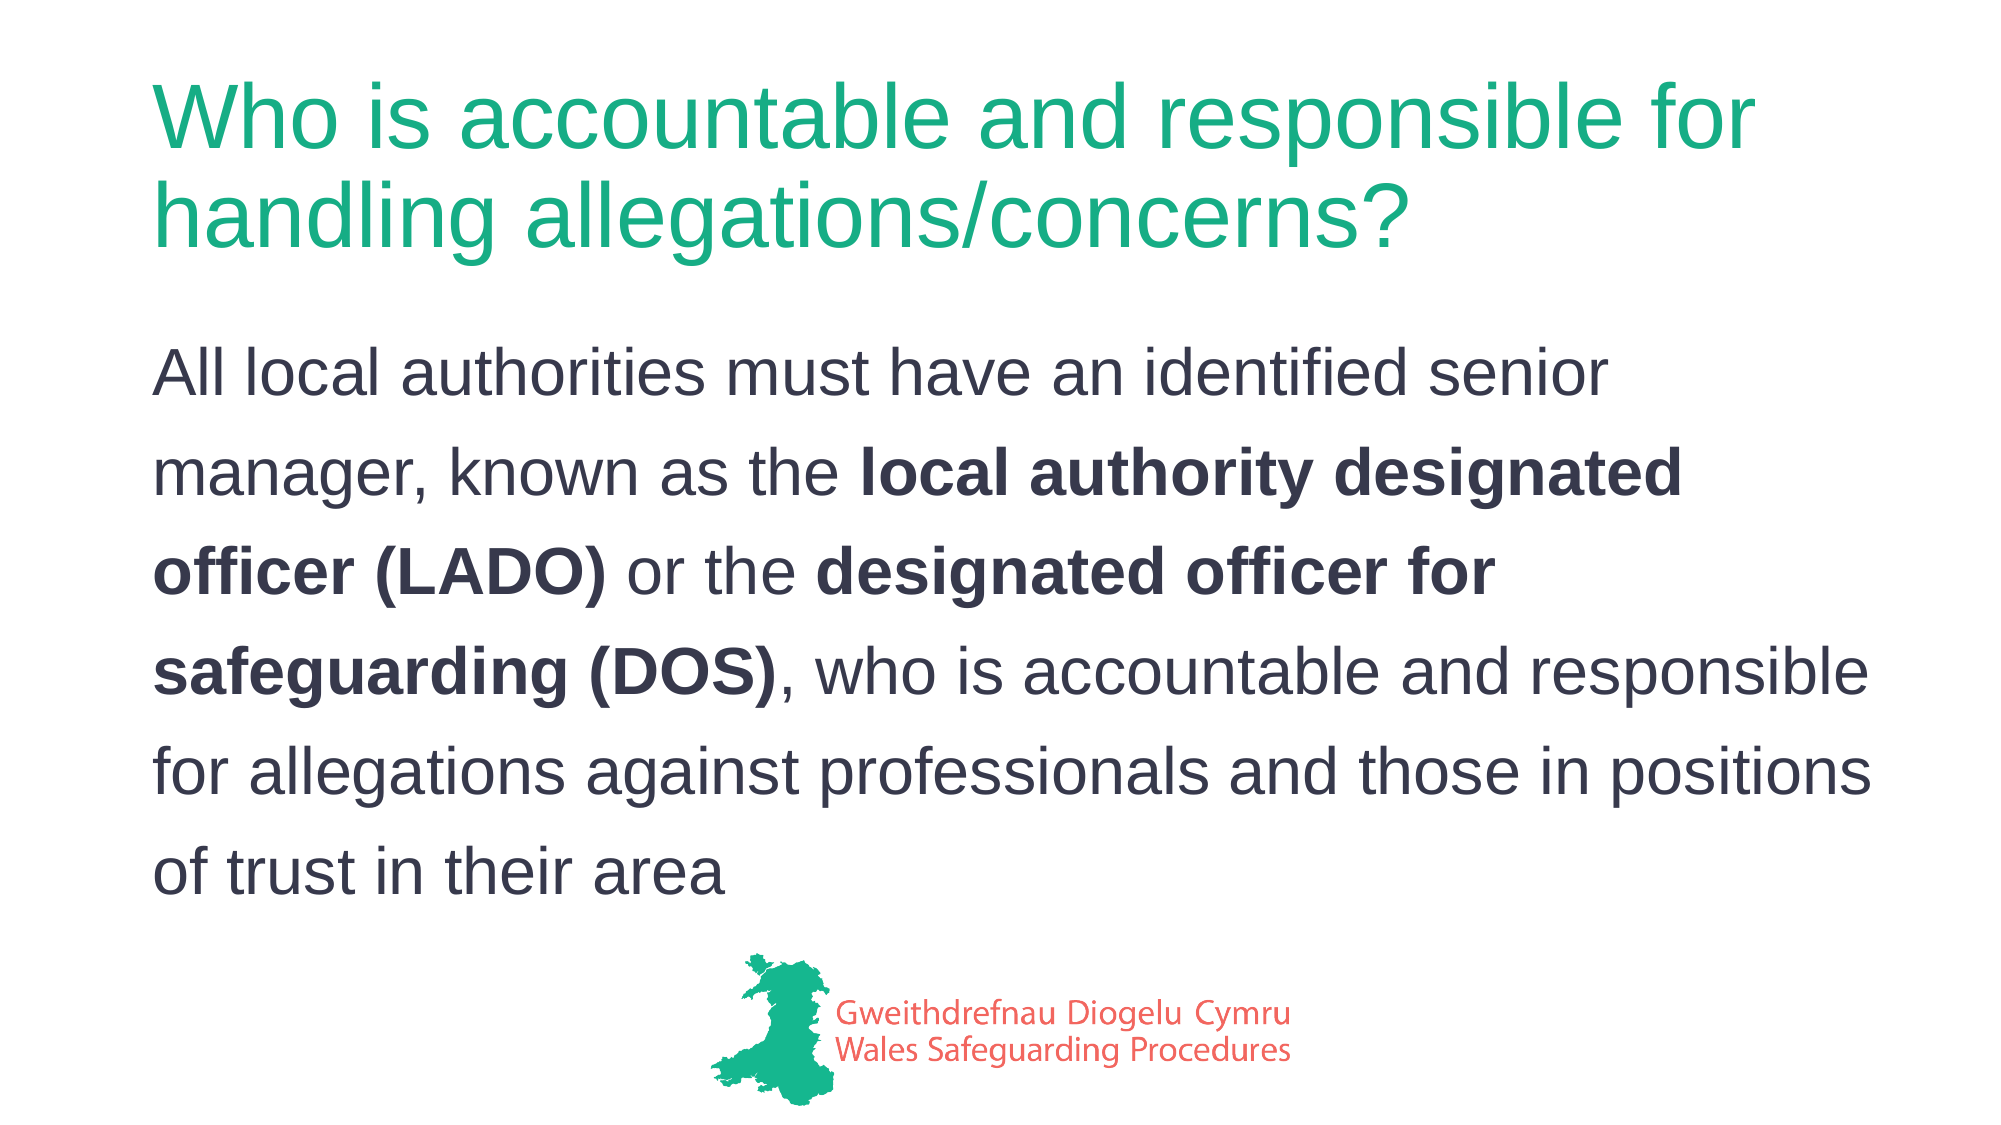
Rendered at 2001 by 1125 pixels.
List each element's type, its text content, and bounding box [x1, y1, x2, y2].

list All local authorities must have an identified senior manager, known as the local authority designated officer (LADO) or the designated officer for safeguarding (DOS), who is accountable and responsible for allegations against professionals and those in positions of trust in their area [137, 300, 1911, 1015]
picture [710, 1015, 1290, 1106]
title Who is accountable and responsible for handling allegations/concerns? [137, 59, 1863, 278]
